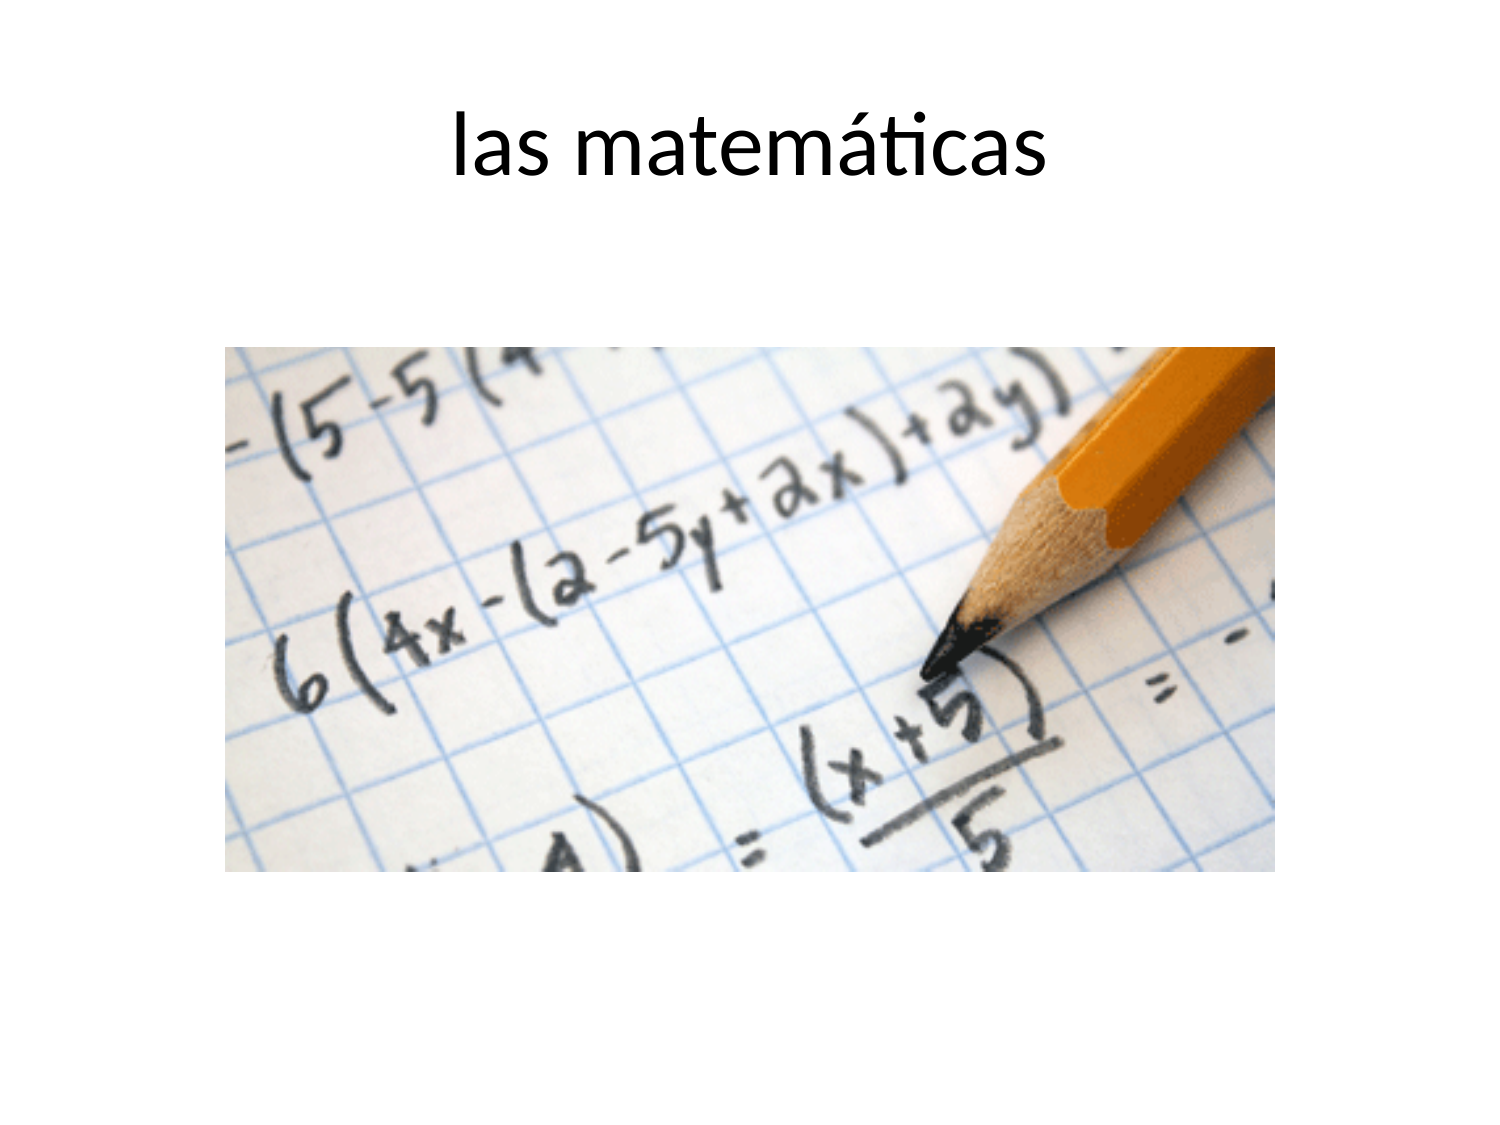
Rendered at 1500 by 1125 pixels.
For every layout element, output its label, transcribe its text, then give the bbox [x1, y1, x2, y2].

picture [224, 346, 1276, 873]
title las matemáticas [75, 45, 1425, 233]
